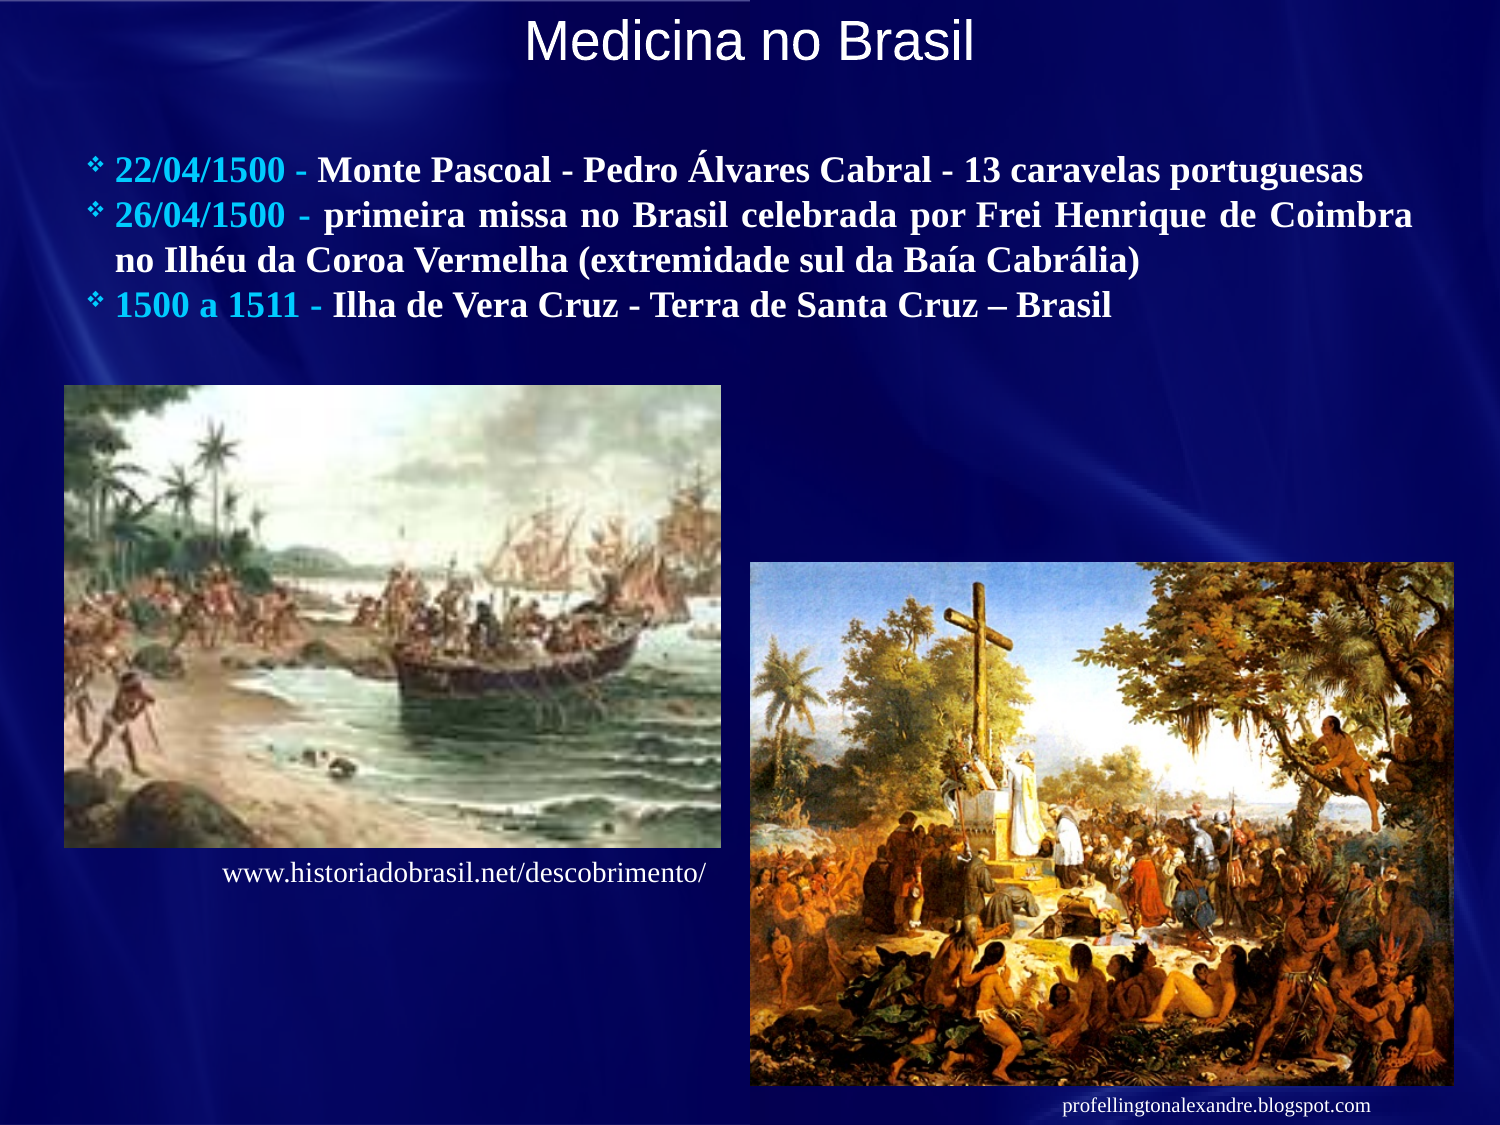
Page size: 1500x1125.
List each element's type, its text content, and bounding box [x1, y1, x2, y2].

picture [64, 385, 721, 848]
text_box 22/04/1500 - Monte Pascoal - Pedro Álvares Cabral - 13 caravelas portuguesas 26/04/1500 - primeira missa no Brasil celebrada por Frei Henrique de Coimbra no Ilhéu da Coroa Vermelha (extremidade sul da Baía Cabrália) 1500 a 1511 - Ilha de Vera Cruz - Terra de Santa Cruz – Brasil [70, 137, 1430, 332]
text_box www.historiadobrasil.net/descobrimento/ [207, 852, 723, 896]
picture [749, 562, 1455, 1087]
text_box profellingtonalexandre.blogspot.com [1047, 1096, 1387, 1125]
